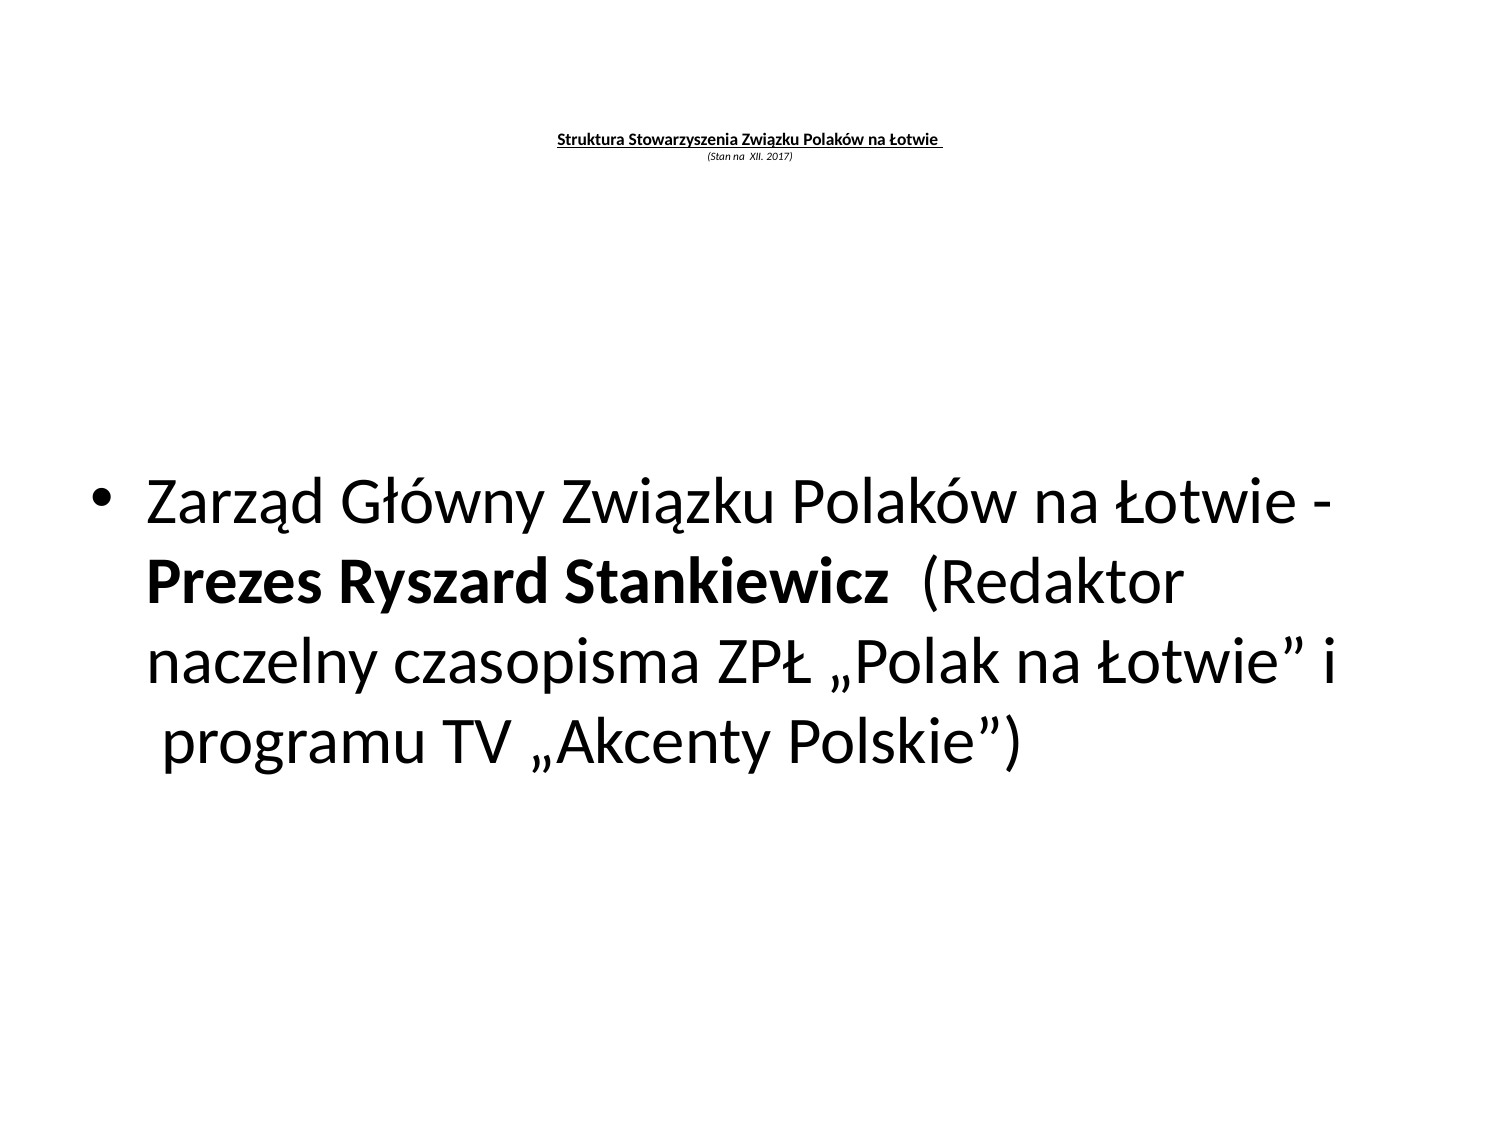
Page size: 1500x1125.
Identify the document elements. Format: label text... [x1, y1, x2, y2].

title Struktura Stowarzyszenia Związku Polaków na Łotwie (Stan na XII. 2017) [75, 45, 1425, 233]
list Zarząd Główny Związku Polaków na Łotwie -Prezes Ryszard Stankiewicz (Redaktor naczelny czasopisma ZPŁ „Polak na Łotwie” i programu TV „Akcenty Polskie”) [75, 262, 1425, 1005]
